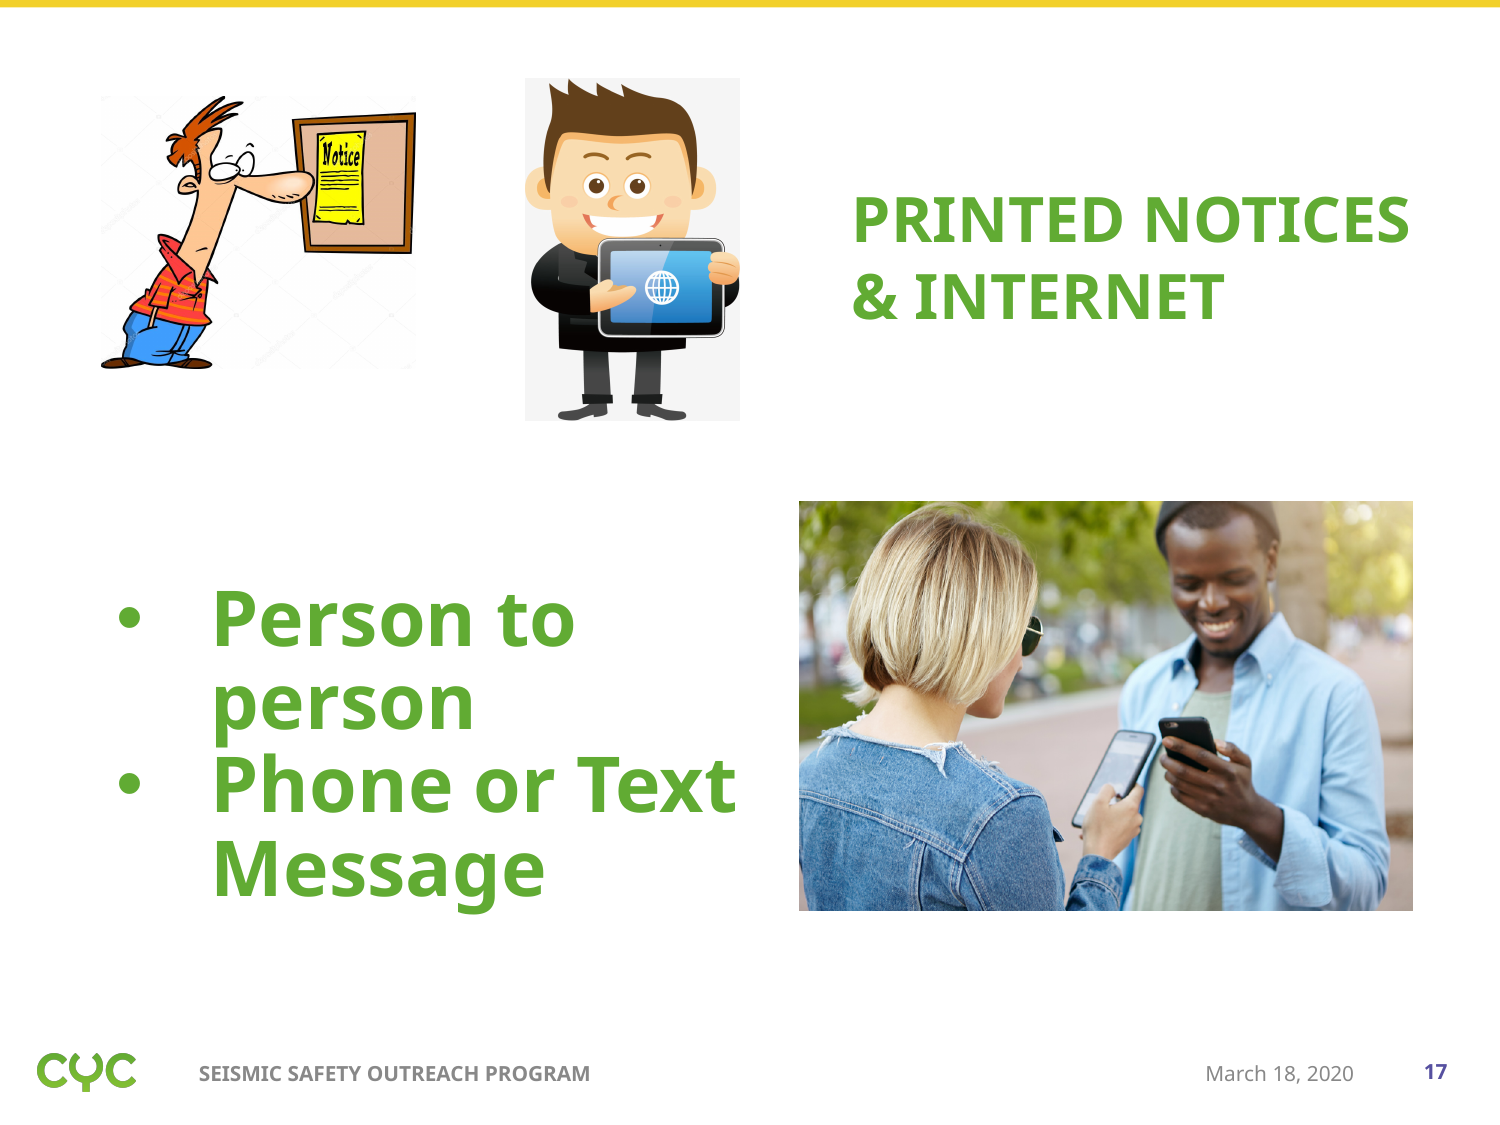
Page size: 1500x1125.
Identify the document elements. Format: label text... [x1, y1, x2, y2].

picture [525, 78, 740, 422]
text_box SEISMIC SAFETY OUTREACH PROGRAM [183, 1042, 1107, 1103]
picture [37, 1053, 136, 1092]
text_box Person to person Phone or Text Message [101, 501, 761, 991]
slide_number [1107, 1042, 1369, 1103]
title PRINTED NOTICES & INTERNET [836, 147, 1469, 369]
picture [101, 96, 416, 370]
slide_number ‹#› [1387, 1042, 1463, 1103]
picture [799, 501, 1413, 911]
